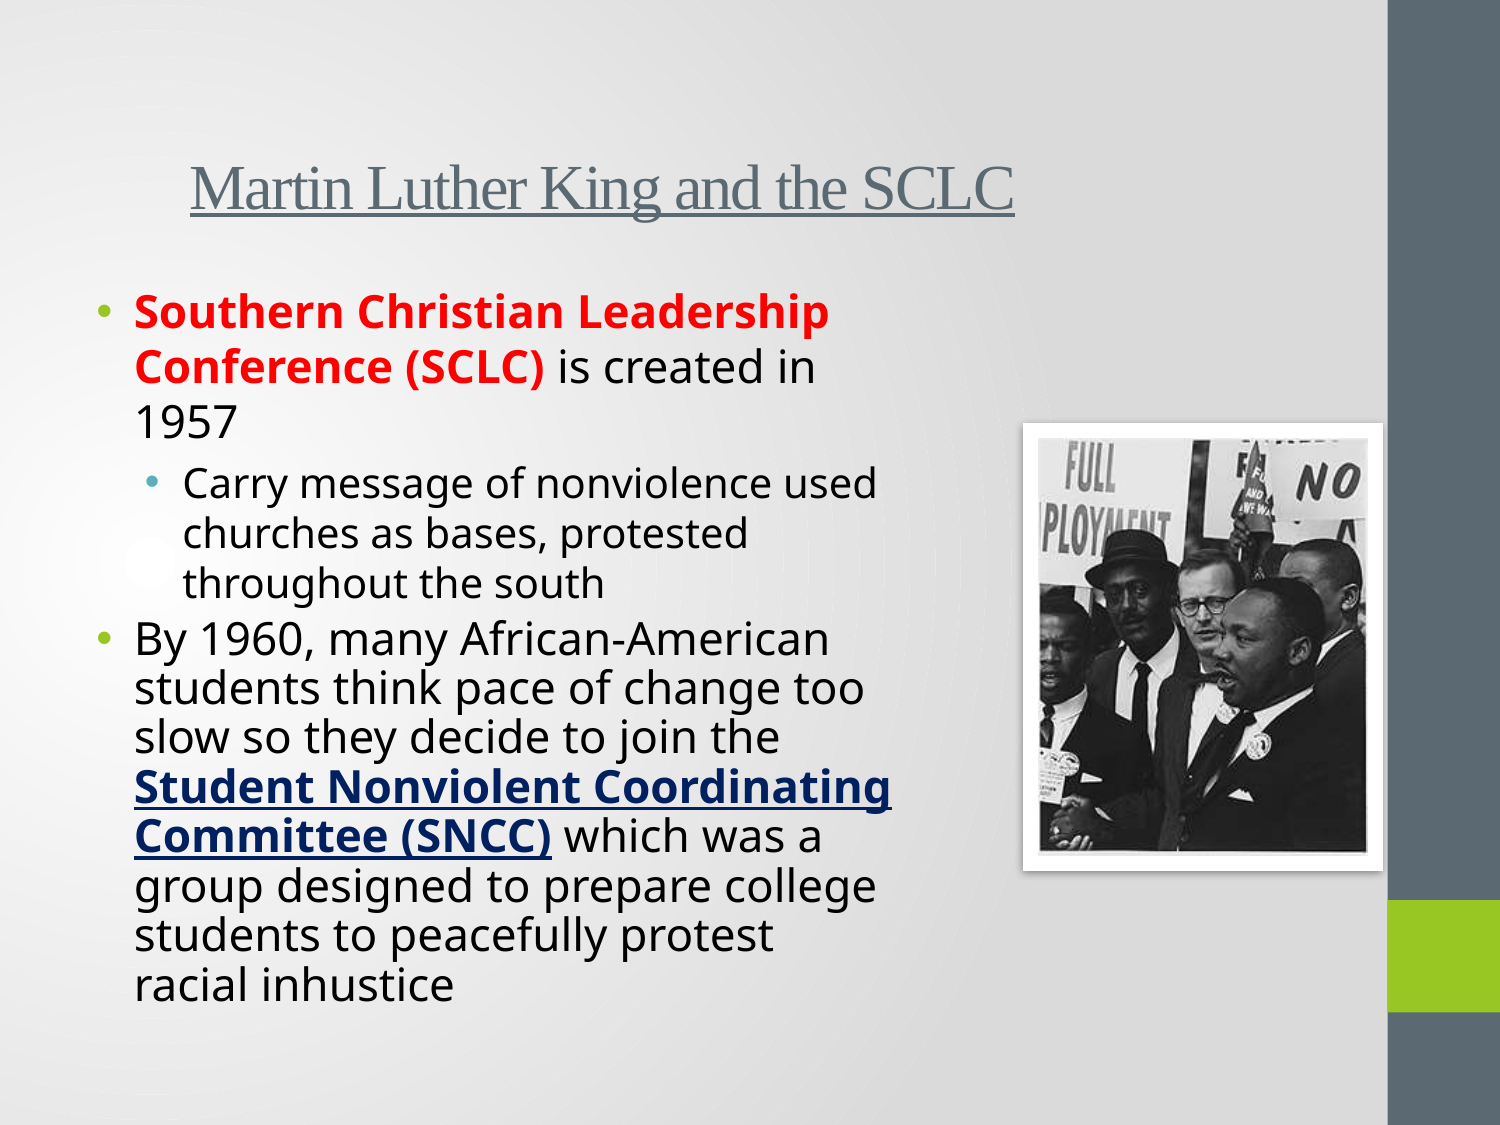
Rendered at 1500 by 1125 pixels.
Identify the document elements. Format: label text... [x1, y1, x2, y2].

list Southern Christian Leadership Conference (SCLC) is created in 1957 Carry message of nonviolence used churches as bases, protested throughout the south By 1960, many African-American students think pace of change too slow so they decide to join the Student Nonviolent Coordinating Committee (SNCC) which was a group designed to prepare college students to peacefully protest racial inhustice [62, 275, 913, 1019]
title Martin Luther King and the SCLC [174, 137, 1328, 231]
picture [1036, 436, 1369, 857]
